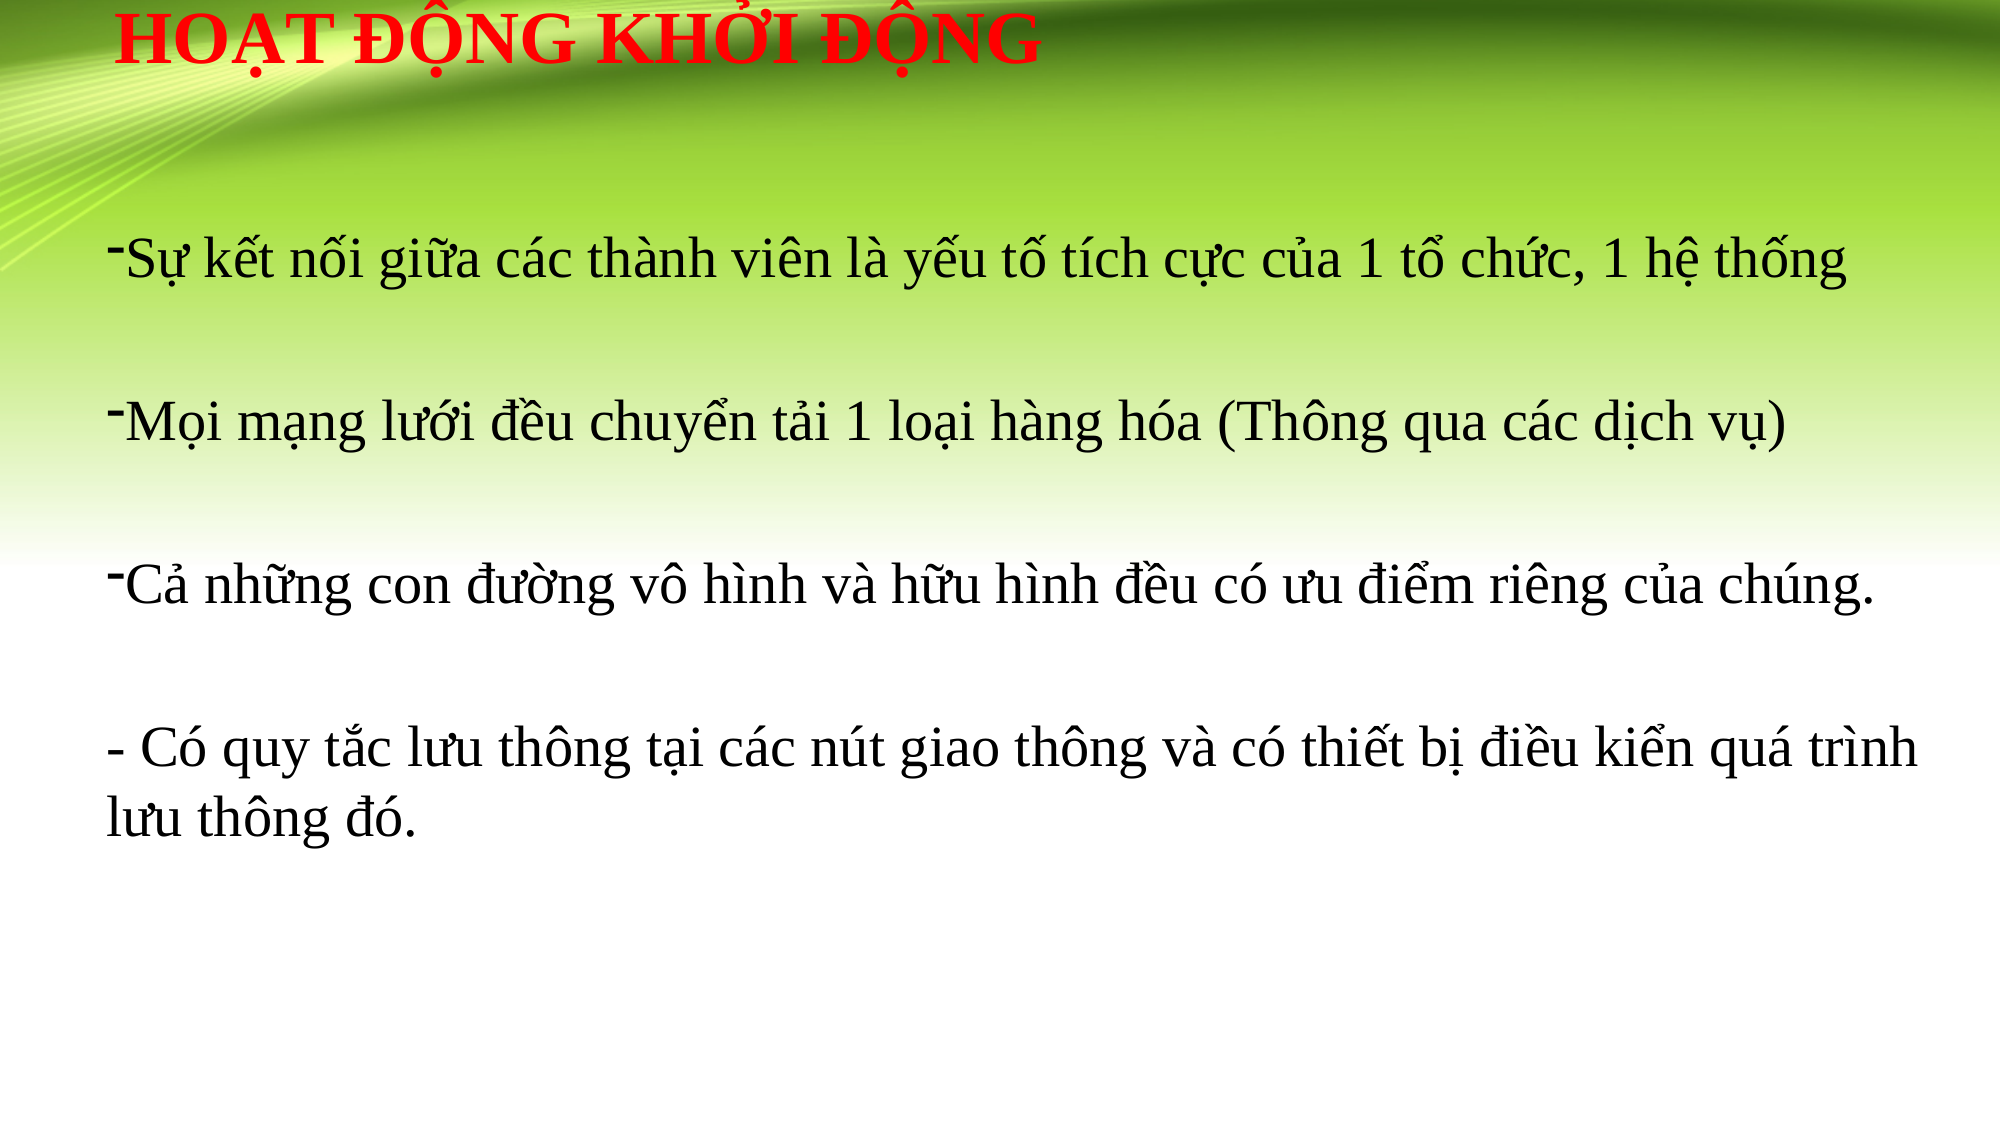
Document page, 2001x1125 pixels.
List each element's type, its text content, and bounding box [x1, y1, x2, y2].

picture [0, 0, 2000, 1125]
list Sự kết nối giữa các thành viên là yếu tố tích cực của 1 tổ chức, 1 hệ thống Mọi mạng lưới đều chuyển tải 1 loại hàng hóa (Thông qua các dịch vụ) Cả những con đường vô hình và hữu hình đều có ưu điểm riêng của chúng. - Có quy tắc lưu thông tại các nút giao thông và có thiết bị điều kiển quá trình lưu thông đó. [91, 211, 1943, 1022]
title HOẠT ĐỘNG KHỞI ĐỘNG [99, 30, 1901, 127]
